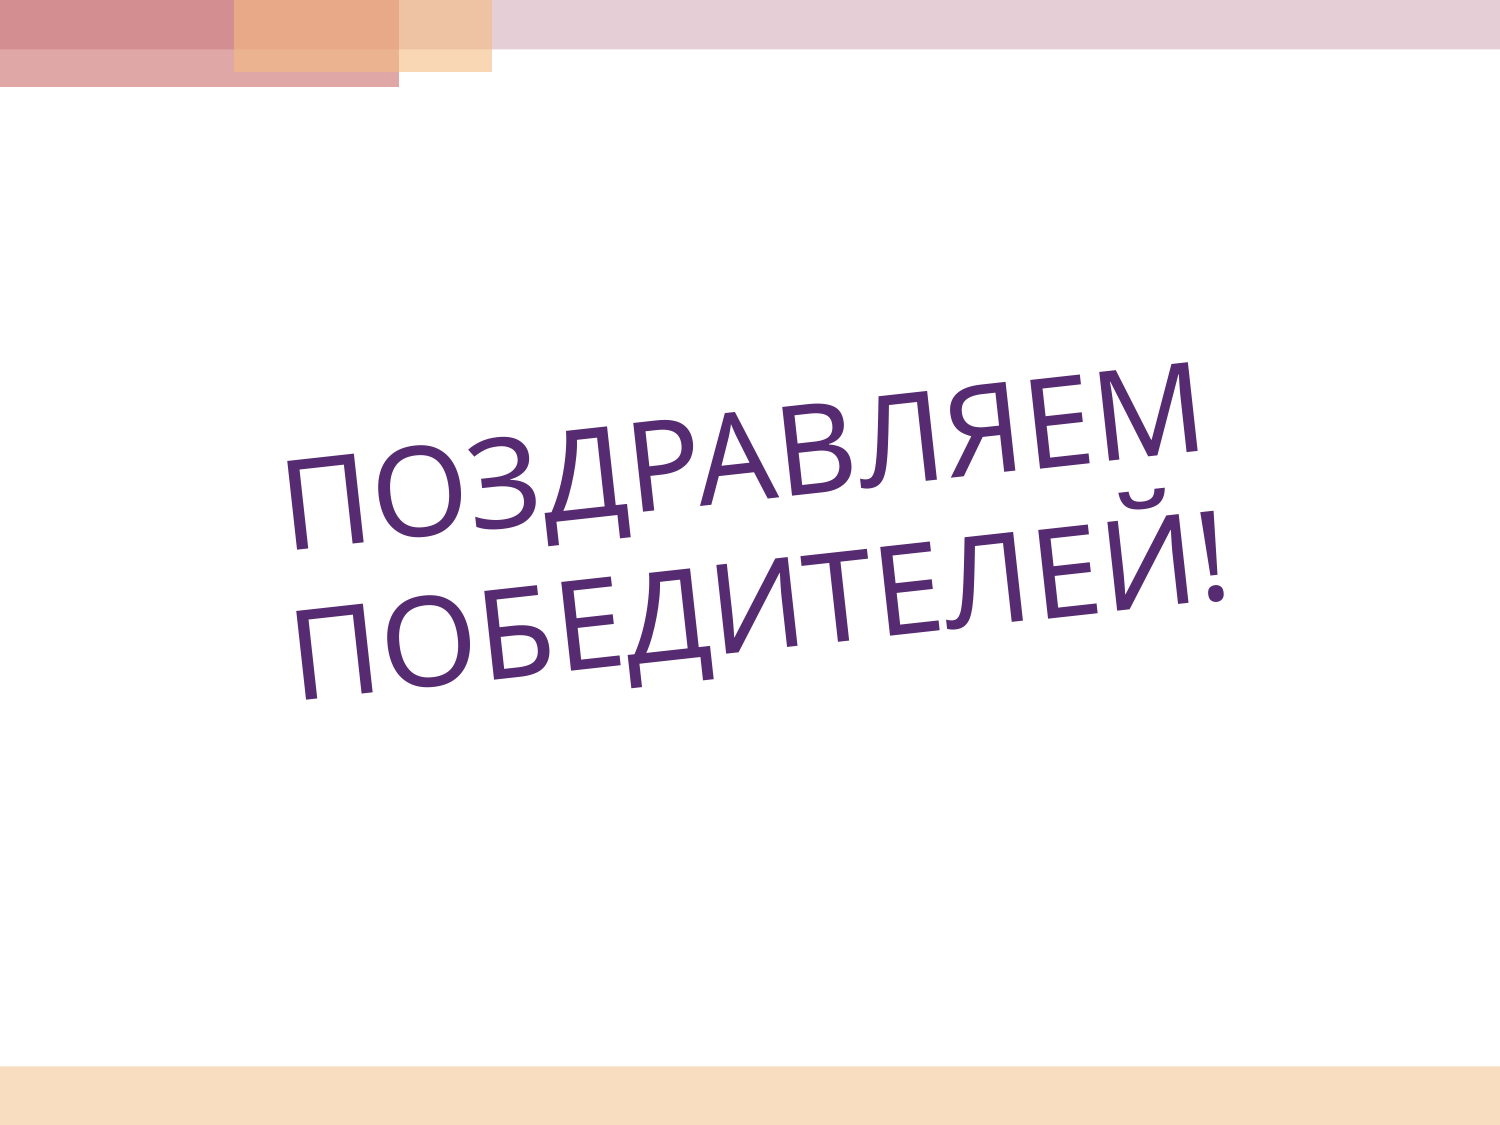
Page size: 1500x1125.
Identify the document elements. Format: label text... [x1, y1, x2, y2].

title ПОЗДРАВЛЯЕМ ПОБЕДИТЕЛЕЙ! [35, 46, 1467, 1005]
